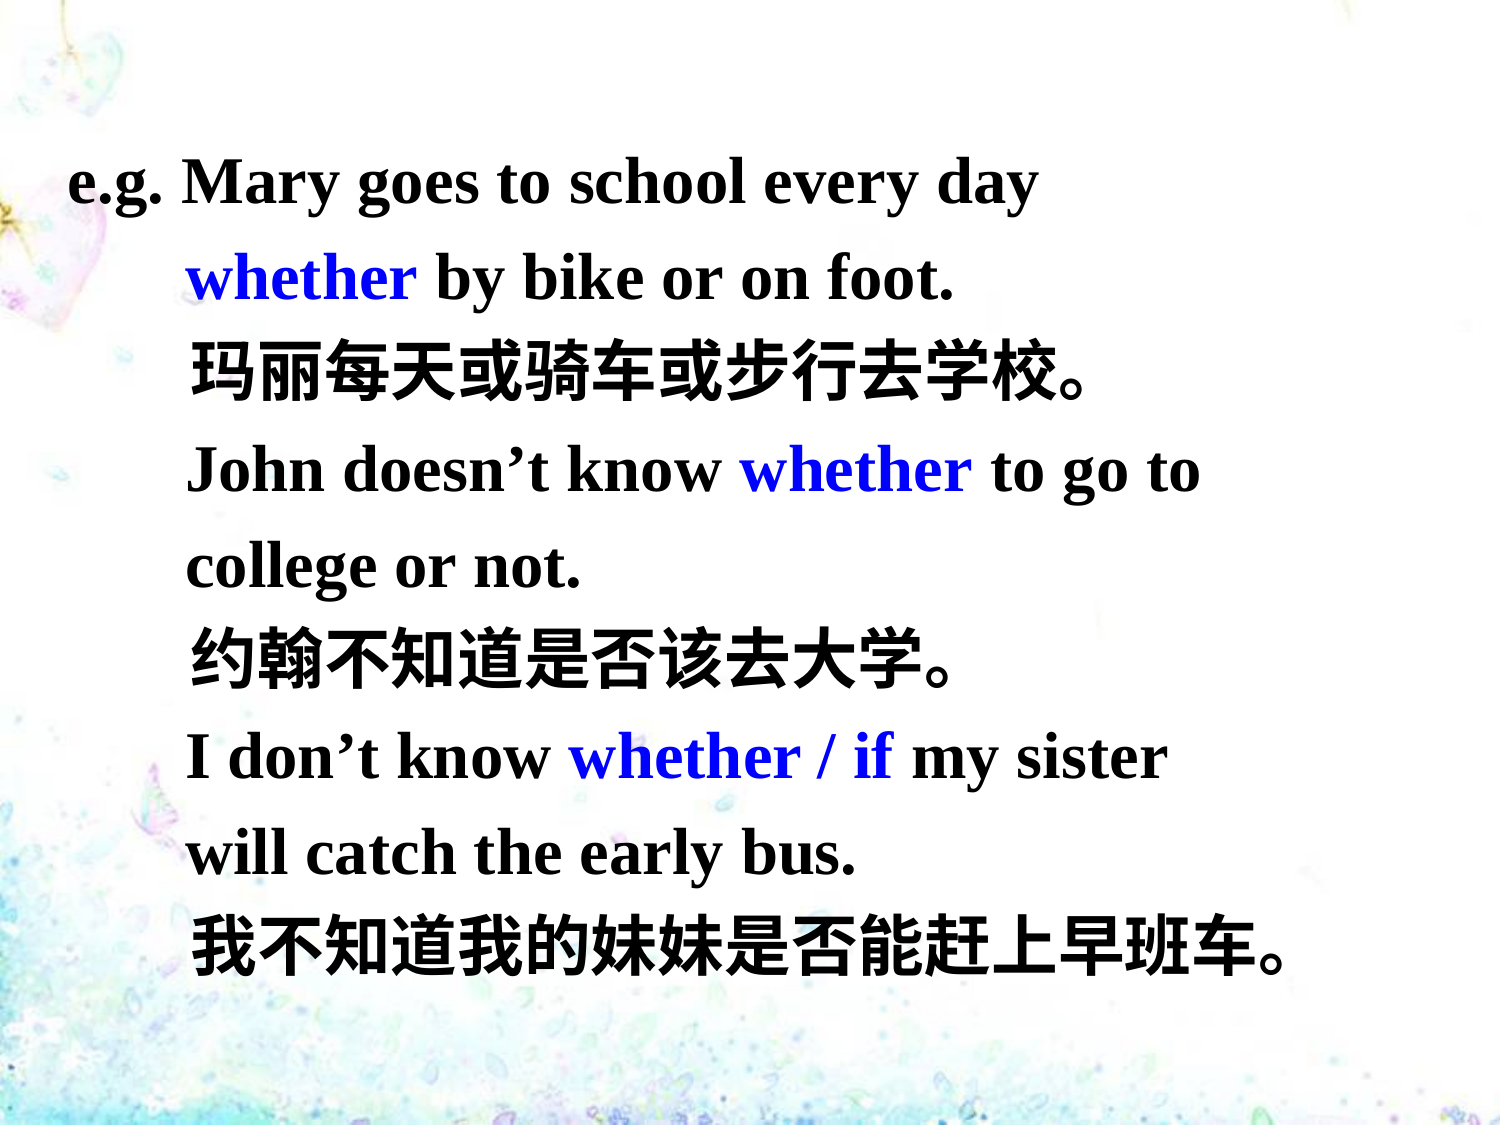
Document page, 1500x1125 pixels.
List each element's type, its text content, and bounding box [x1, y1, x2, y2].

text_box e.g. Mary goes to school every day whether by bike or on foot. 玛丽每天或骑车或步行去学校。 John doesn’t know whether to go to college or not. 约翰不知道是否该去大学。 I don’t know whether / if my sister will catch the early bus. 我不知道我的妹妹是否能赶上早班车。 [53, 113, 1436, 992]
picture [0, 0, 1500, 1125]
